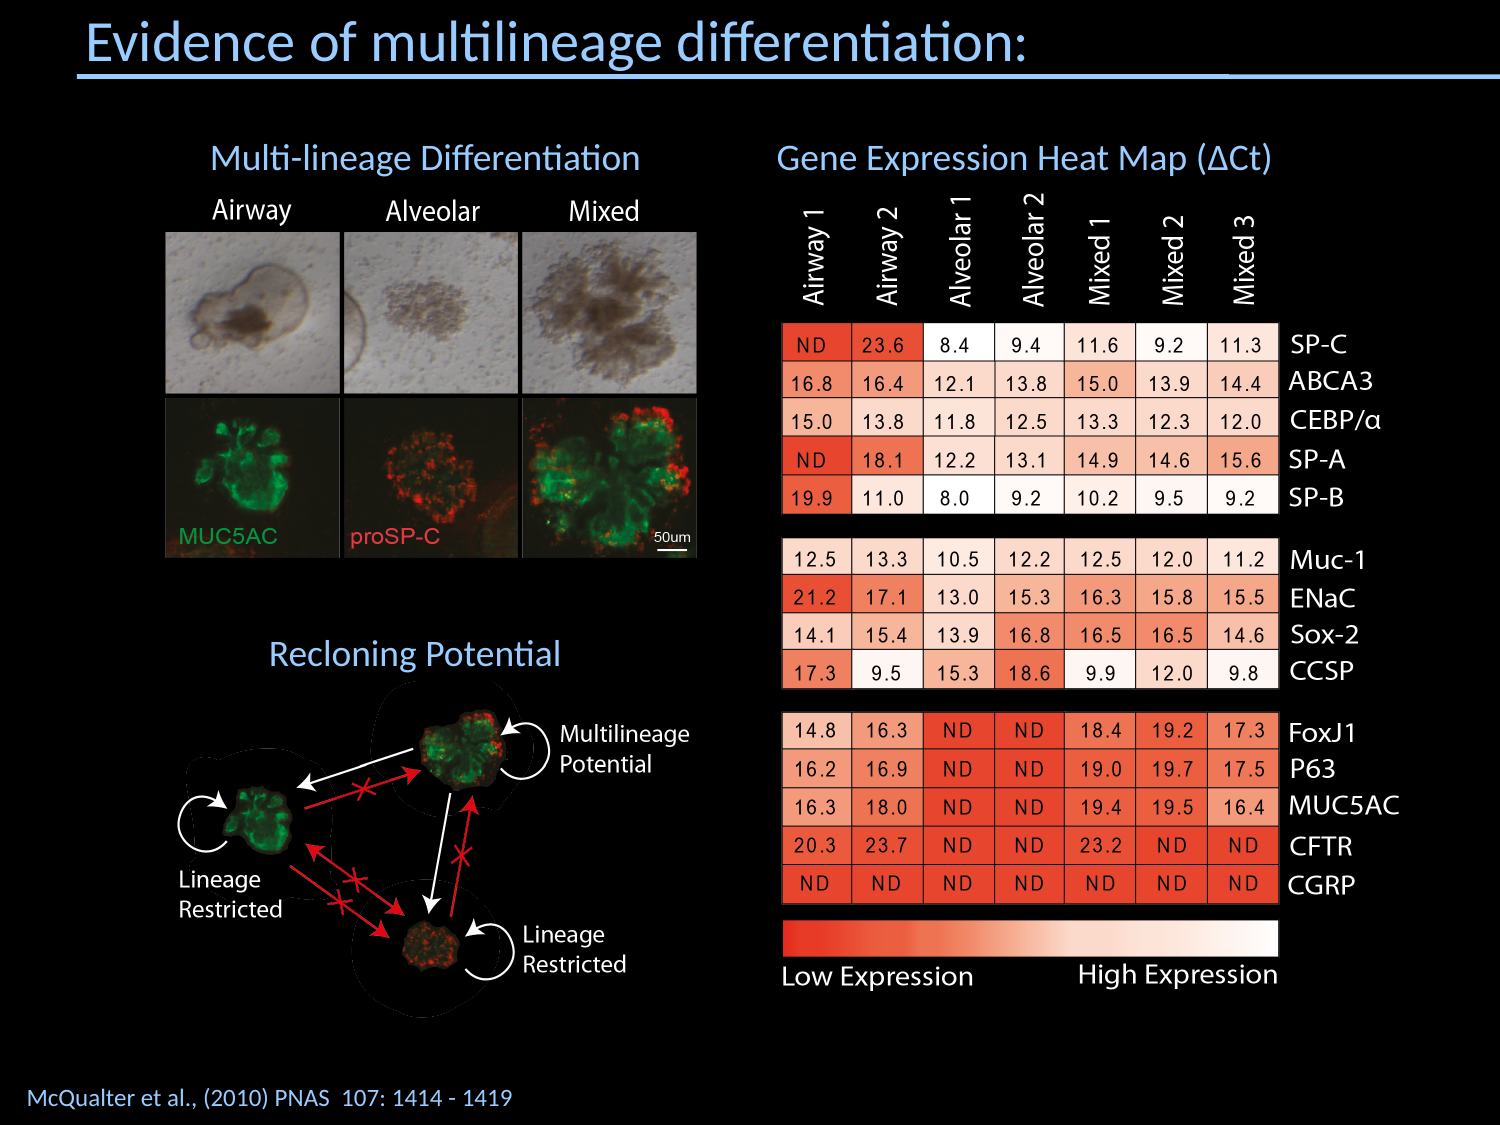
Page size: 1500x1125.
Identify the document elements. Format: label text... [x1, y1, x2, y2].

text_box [100, 113, 1400, 1092]
text_box McQualter et al., (2010) PNAS 107: 1414 - 1419 [11, 1074, 529, 1119]
text_box [0, 0, 1500, 1125]
text_box Evidence of multilineage differentiation: [70, 7, 1436, 81]
